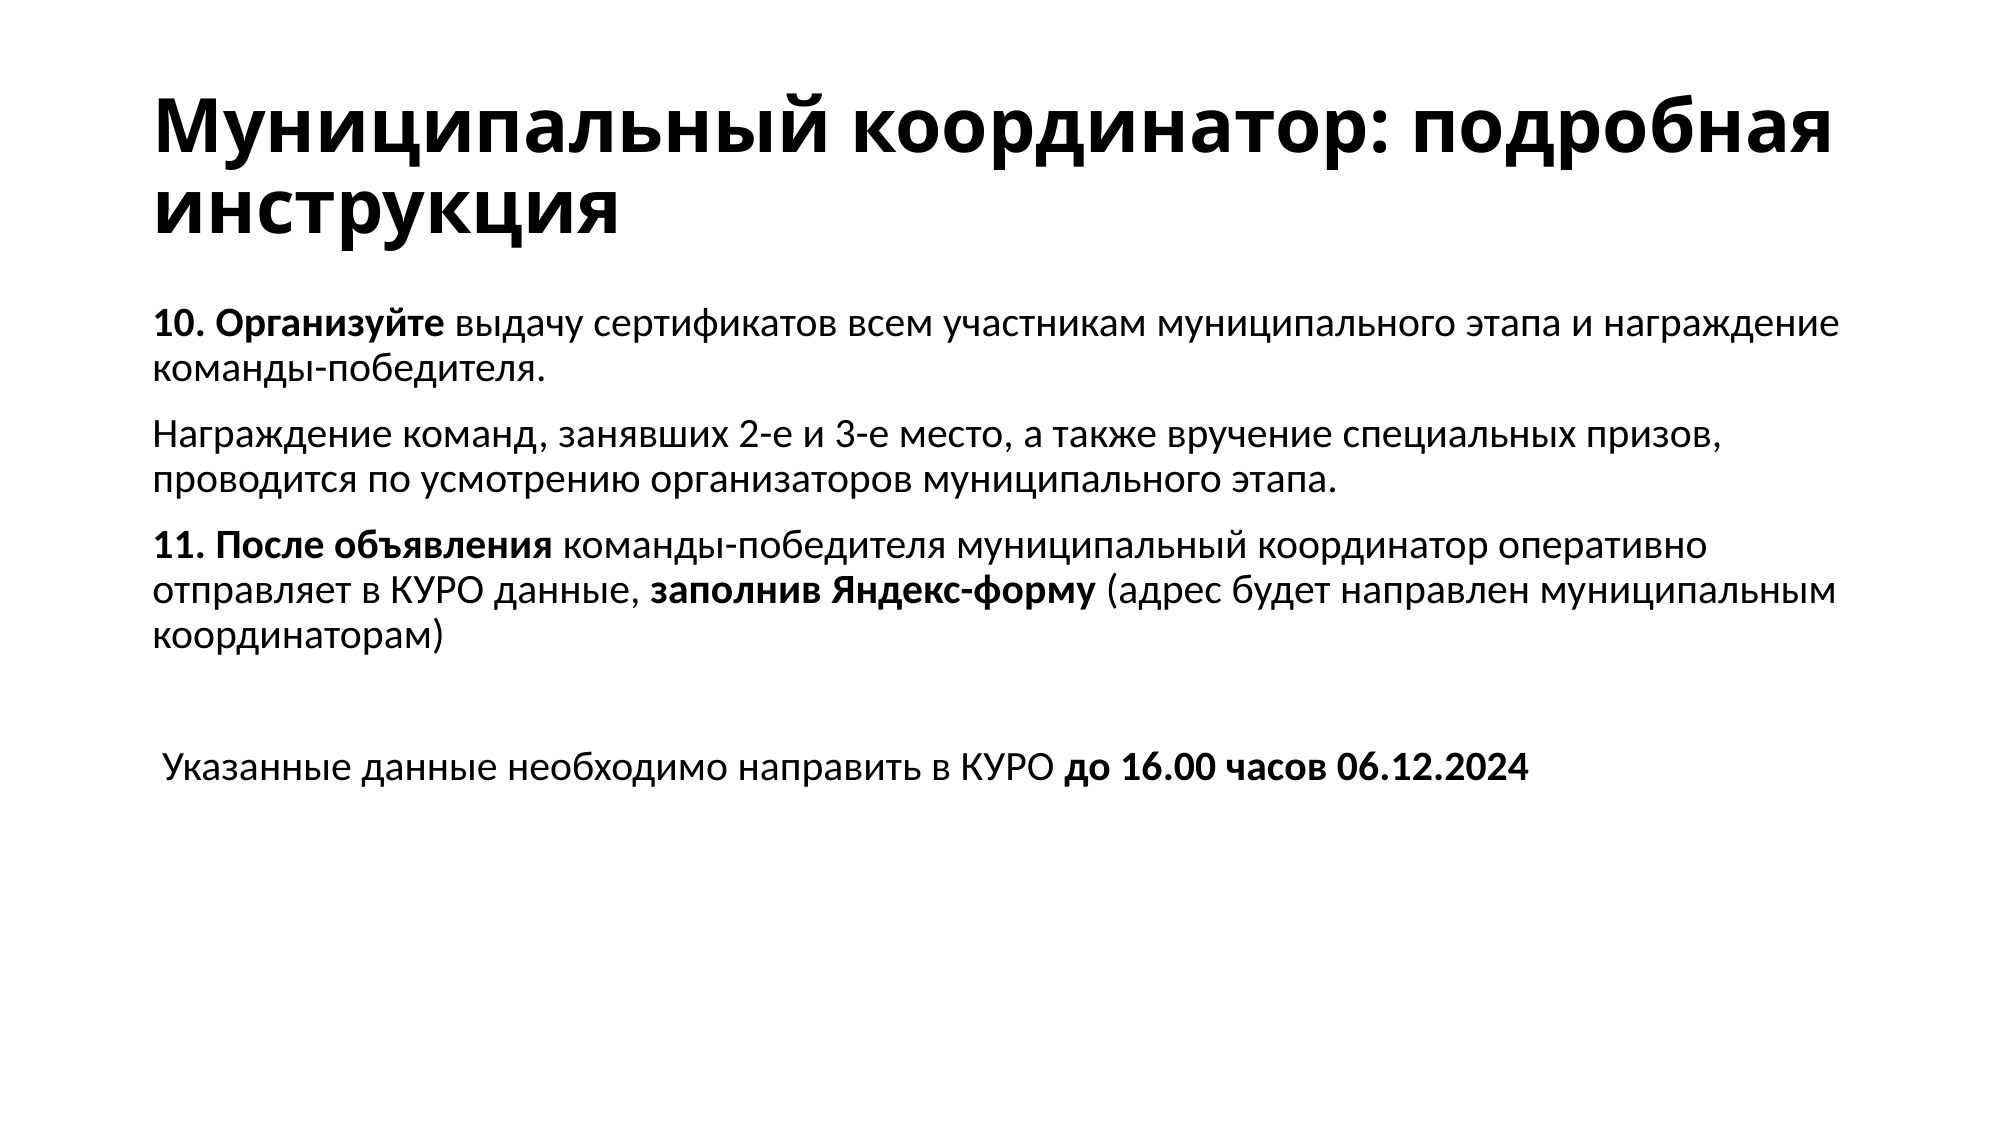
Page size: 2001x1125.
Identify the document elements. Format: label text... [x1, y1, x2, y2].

title Муниципальный координатор: подробная инструкция [137, 59, 1863, 278]
list 10. Организуйте выдачу сертификатов всем участникам муниципального этапа и награждение команды-победителя. Награждение команд, занявших 2-е и 3-е место, а также вручение специальных призов, проводится по усмотрению организаторов муниципального этапа. 11. После объявления команды-победителя муниципальный координатор оперативно отправляет в КУРО данные, заполнив Яндекс-форму (адрес будет направлен муниципальным координаторам) Указанные данные необходимо направить в КУРО до 16.00 часов 06.12.2024 [137, 293, 1863, 1033]
